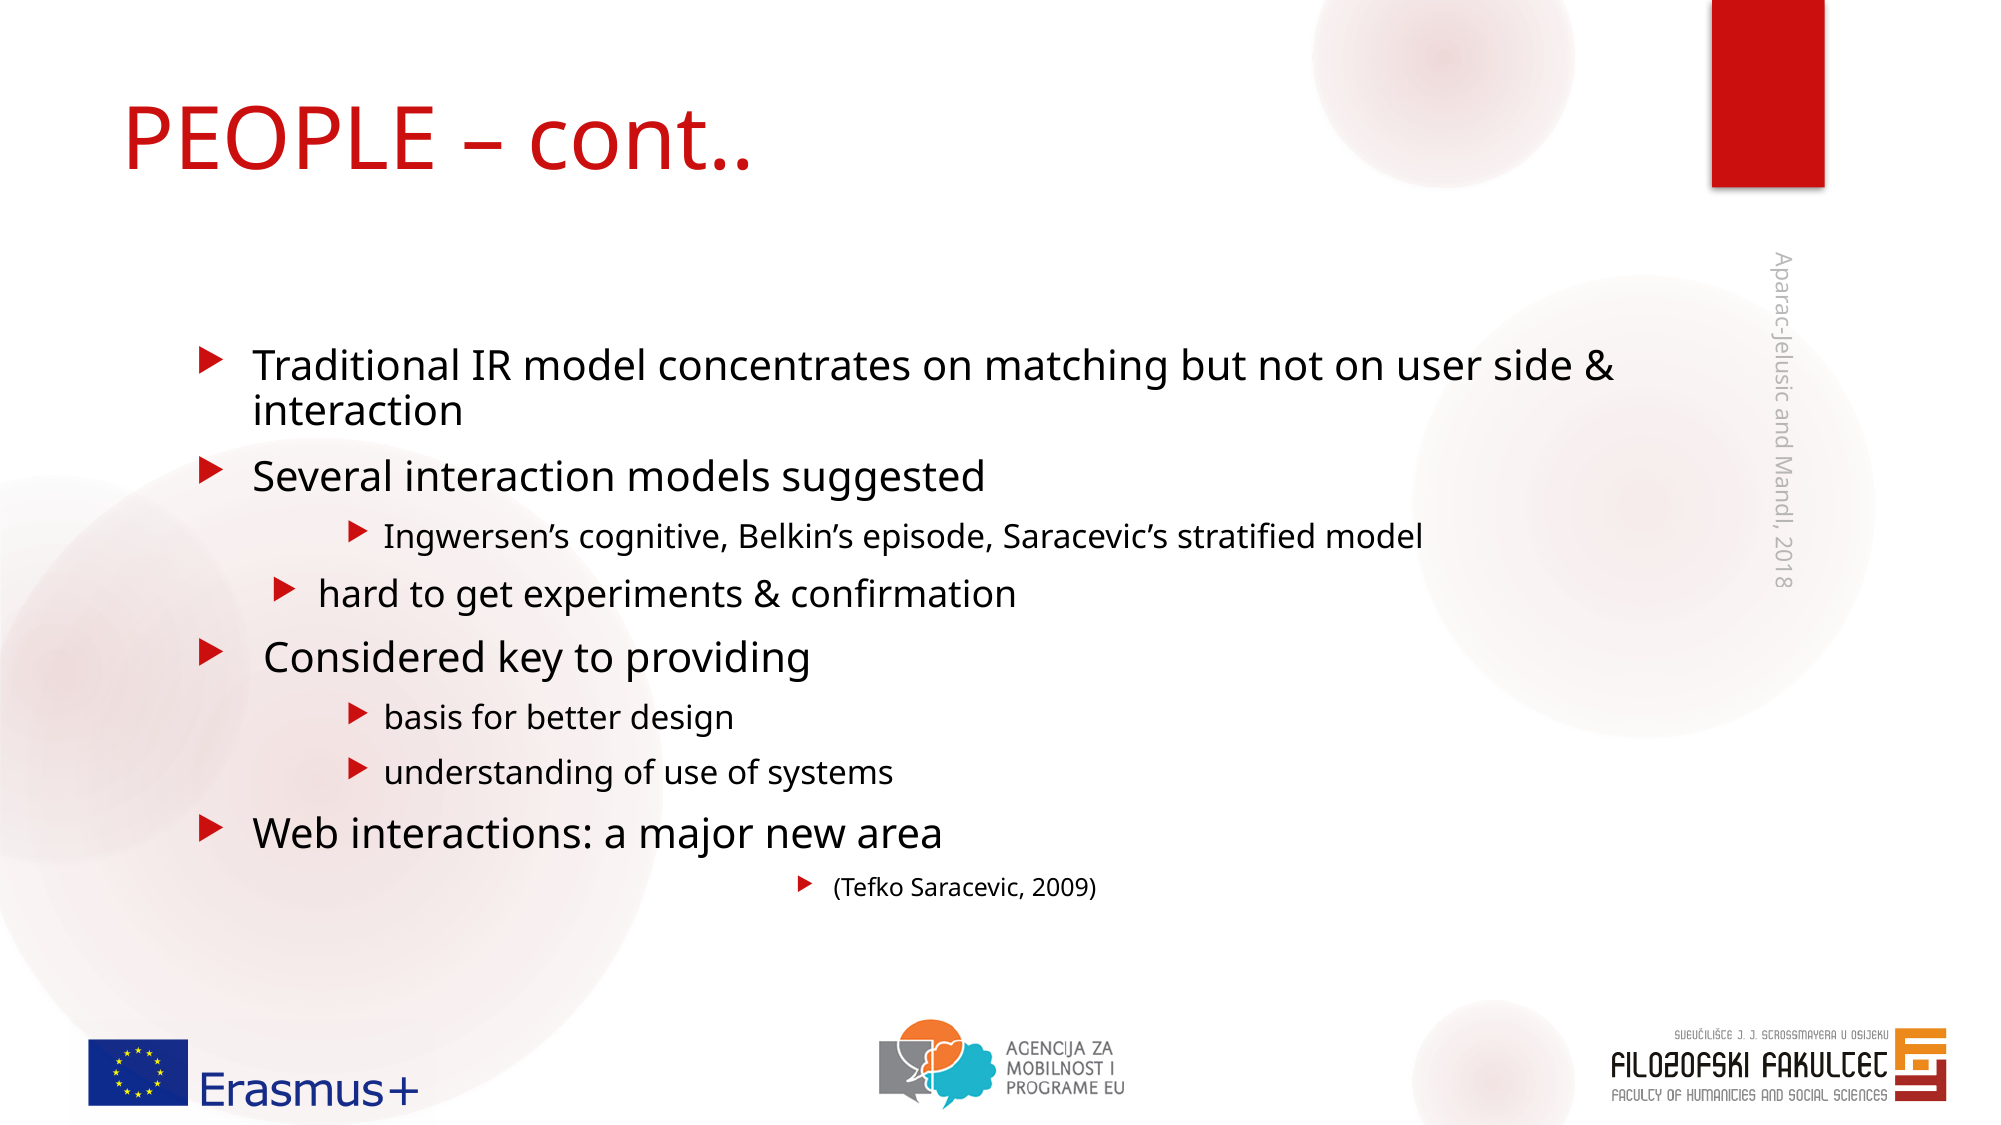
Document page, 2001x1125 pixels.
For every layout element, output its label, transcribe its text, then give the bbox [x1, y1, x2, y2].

picture [69, 1020, 437, 1125]
list Traditional IR model concentrates on matching but not on user side & interaction Several interaction models suggested Ingwersen’s cognitive, Belkin’s episode, Saracevic’s stratified model hard to get experiments & confirmation Considered key to providing basis for better design understanding of use of systems Web interactions: a major new area (Tefko Saracevic, 2009) [181, 336, 1649, 1025]
picture [879, 1025, 1140, 1125]
footer Aparac-Jelusic and Mandl, 2018 [1760, 237, 1811, 871]
title PEOPLE – cont.. [106, 74, 1649, 304]
picture [1610, 1017, 1951, 1112]
